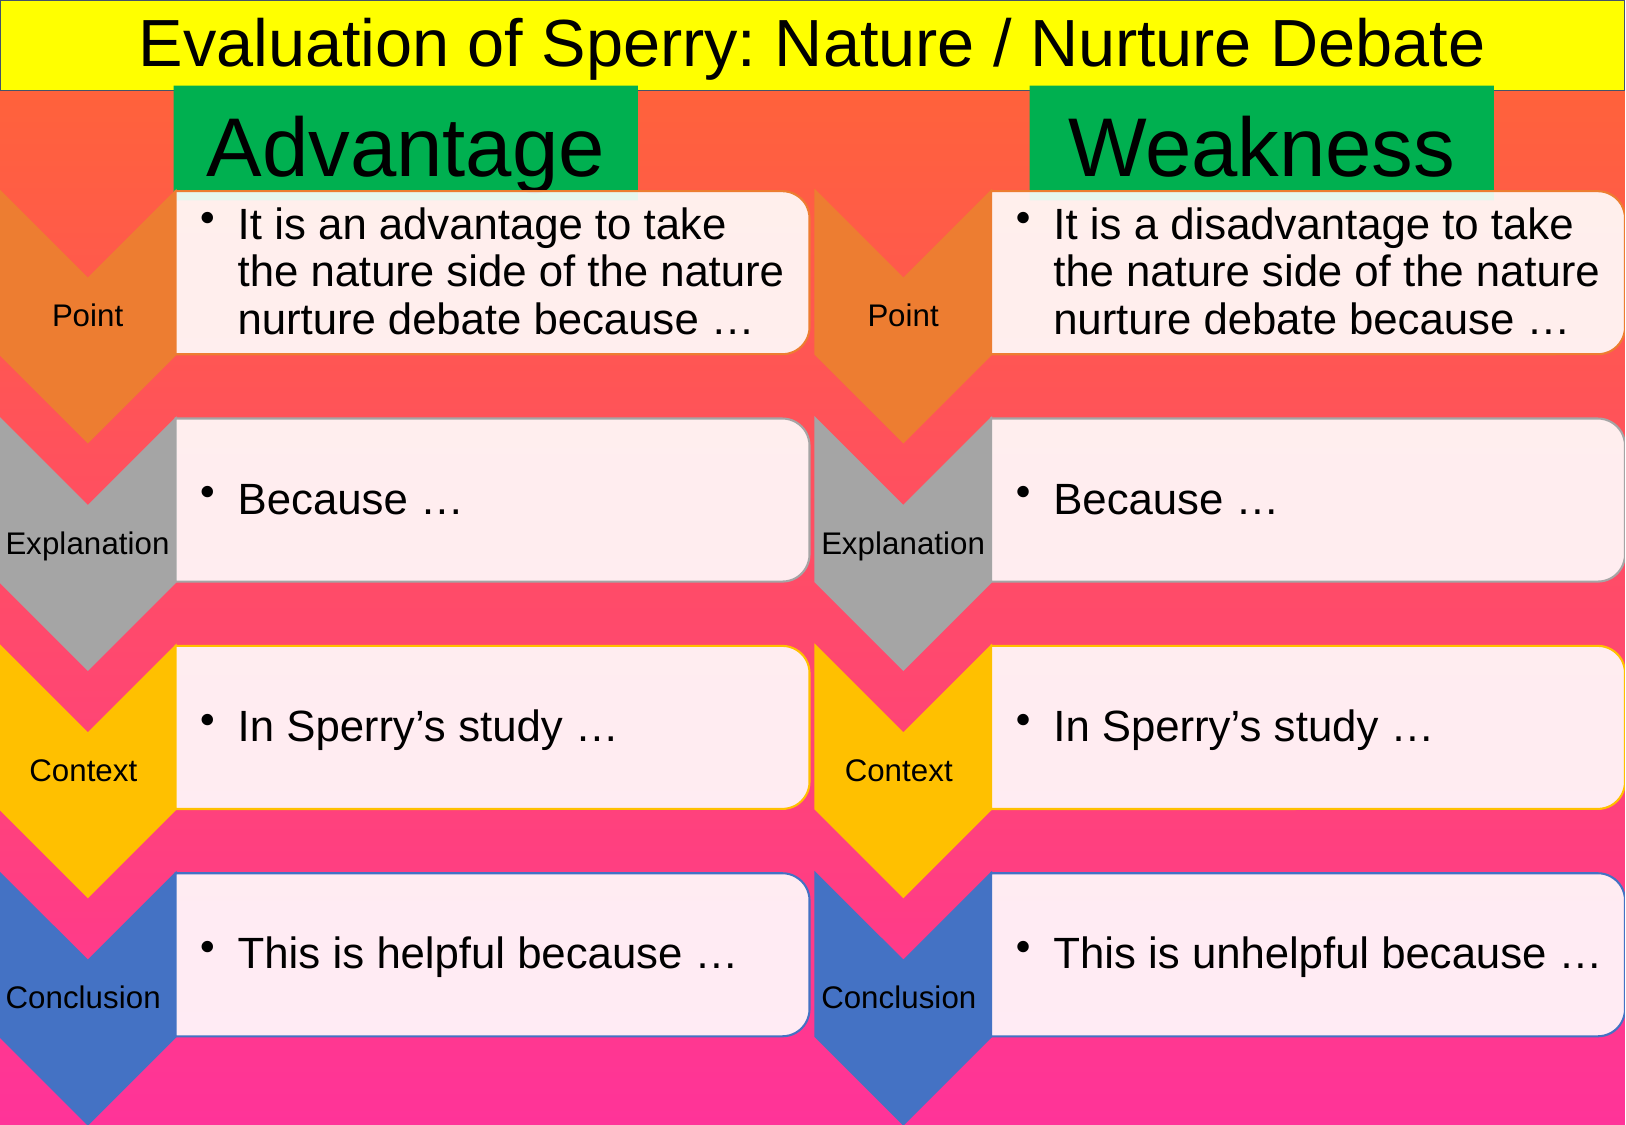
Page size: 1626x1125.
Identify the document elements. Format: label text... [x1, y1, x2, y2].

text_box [0, 190, 810, 1125]
text_box Advantage [173, 85, 638, 190]
text_box Weakness [1029, 85, 1494, 190]
title Key Terms [0, 167, 173, 171]
title Evaluation of Sperry: Nature / Nurture Debate [0, 0, 1625, 91]
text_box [815, 190, 1625, 1125]
title Key Terms [1494, 167, 1625, 171]
title Key Terms [638, 167, 1029, 171]
